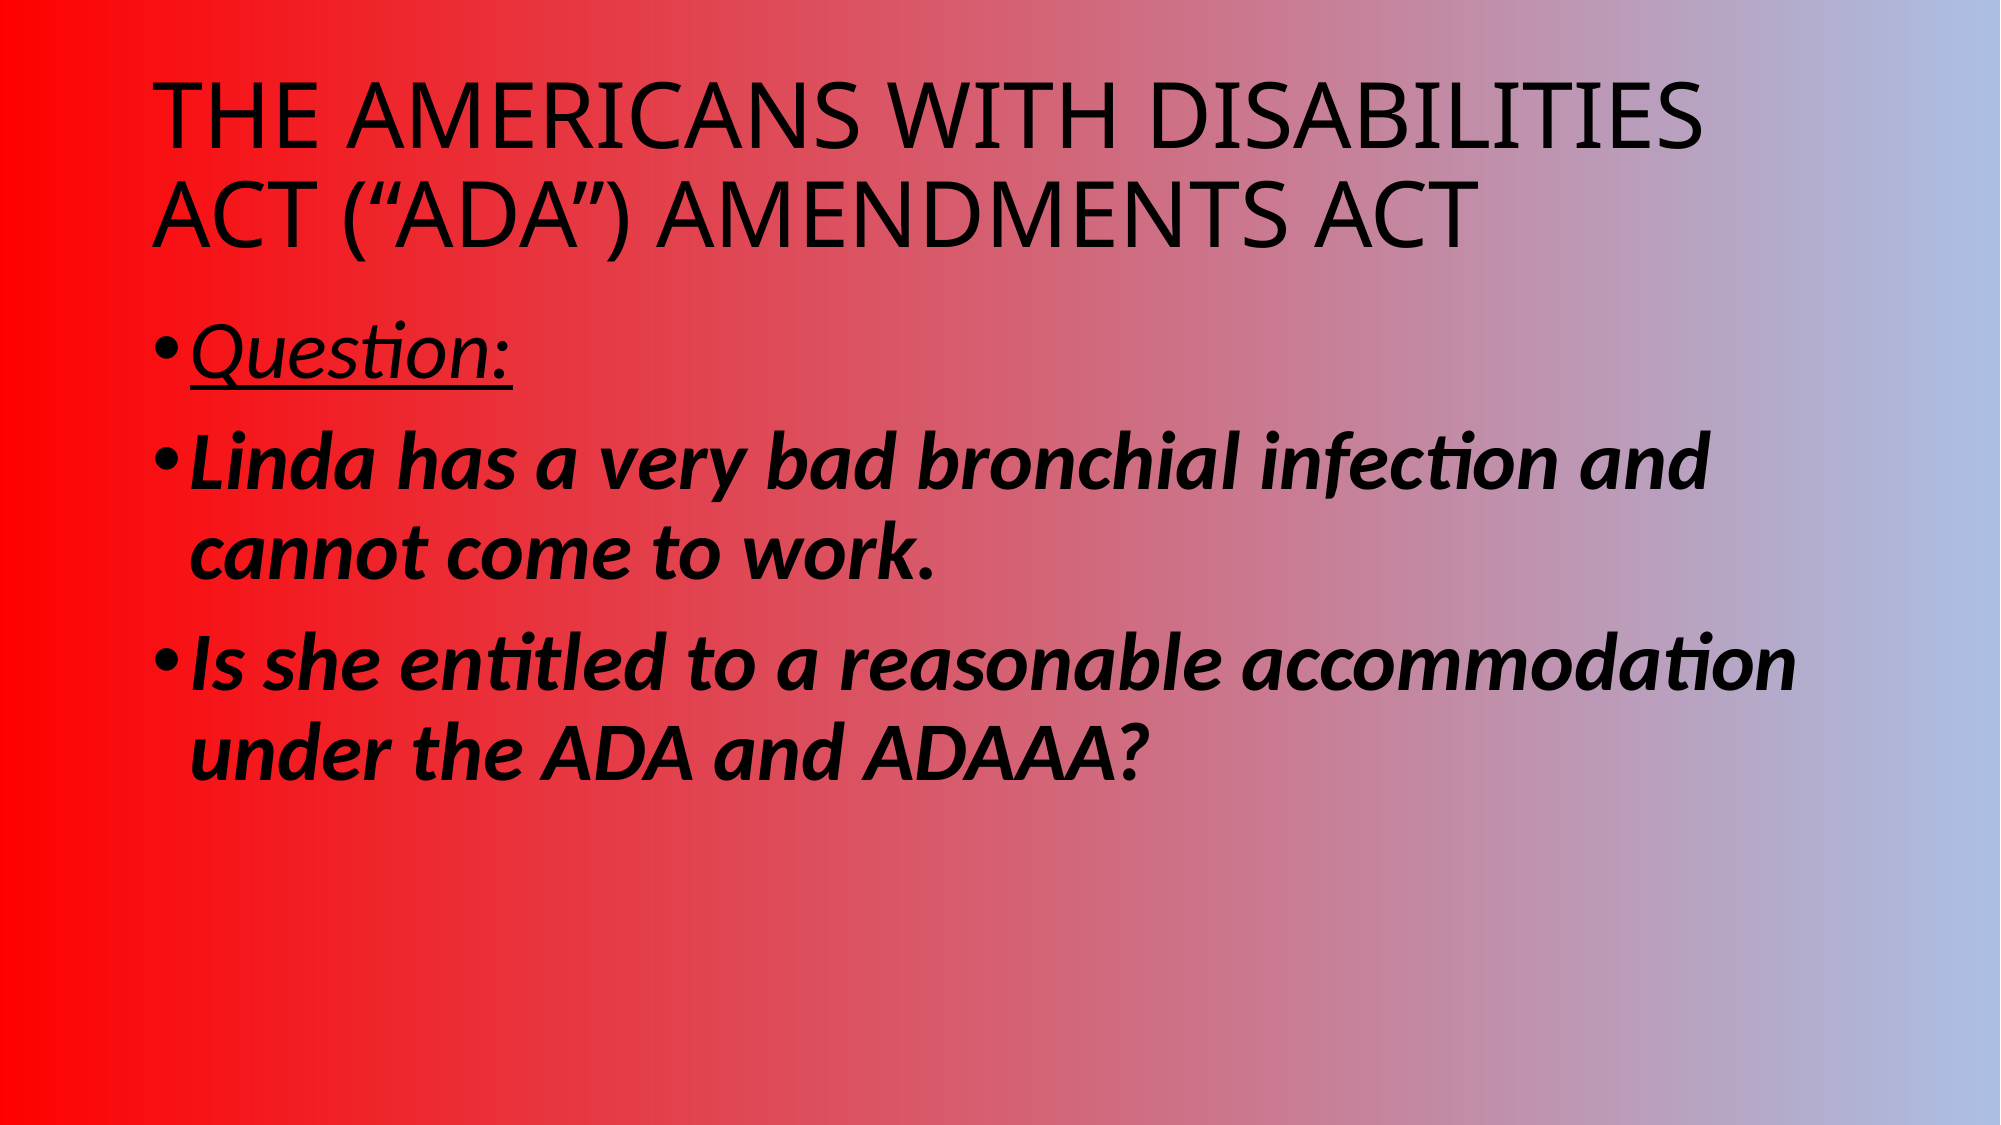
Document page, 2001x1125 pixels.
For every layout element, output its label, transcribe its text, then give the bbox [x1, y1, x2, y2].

title THE AMERICANS WITH DISABILITIES ACT (“ADA”) AMENDMENTS ACT [137, 59, 1863, 278]
list Question: Linda has a very bad bronchial infection and cannot come to work. Is she entitled to a reasonable accommodation under the ADA and ADAAA? [137, 299, 1863, 1014]
